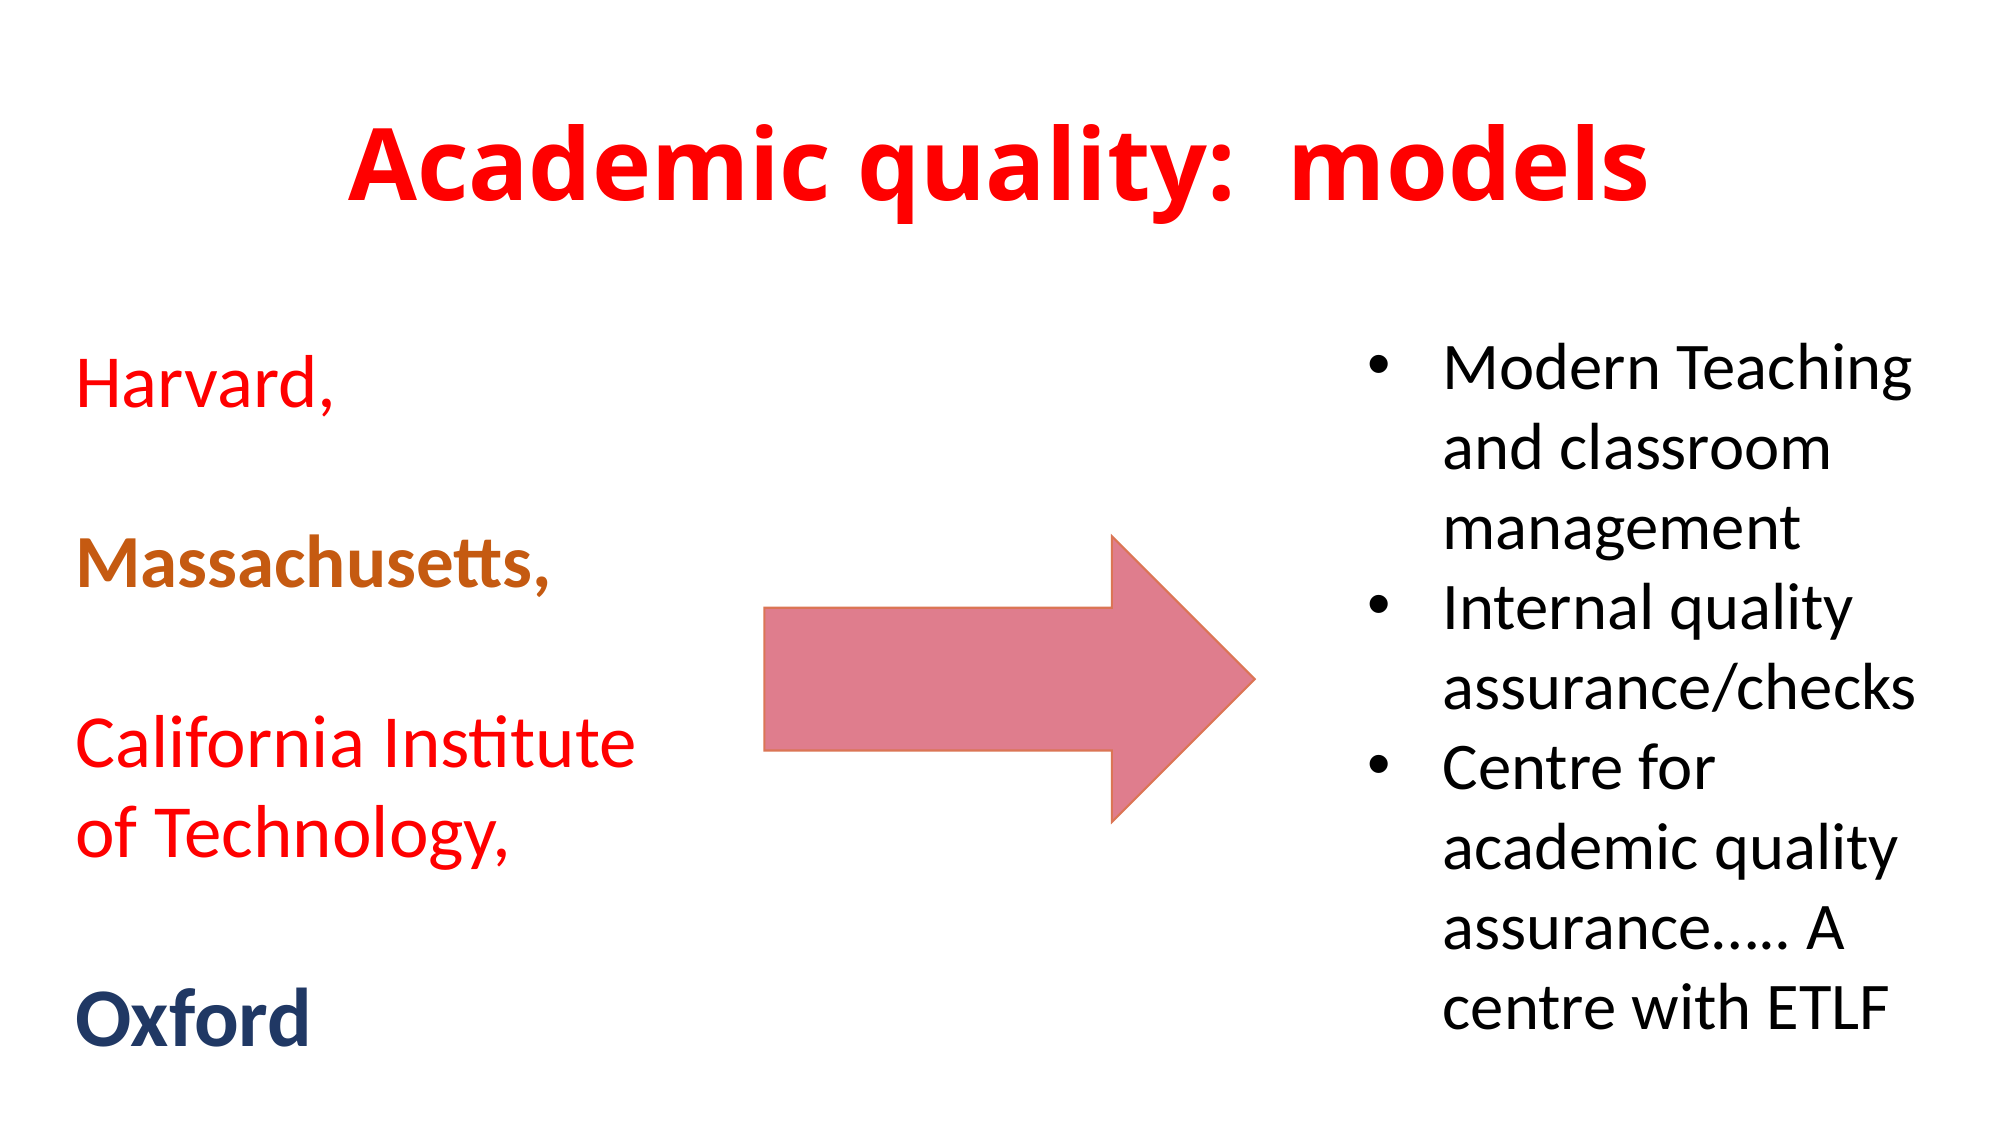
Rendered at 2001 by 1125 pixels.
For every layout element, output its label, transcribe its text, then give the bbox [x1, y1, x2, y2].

text_box Harvard, Massachusetts, California Institute of Technology, Oxford [60, 325, 710, 1071]
title Academic quality: models [137, 59, 1863, 278]
text_box Modern Teaching and classroom management Internal quality assurance/checks Centre for academic quality assurance….. A centre with ETLF [1352, 315, 1945, 1051]
text_box [763, 533, 1257, 825]
